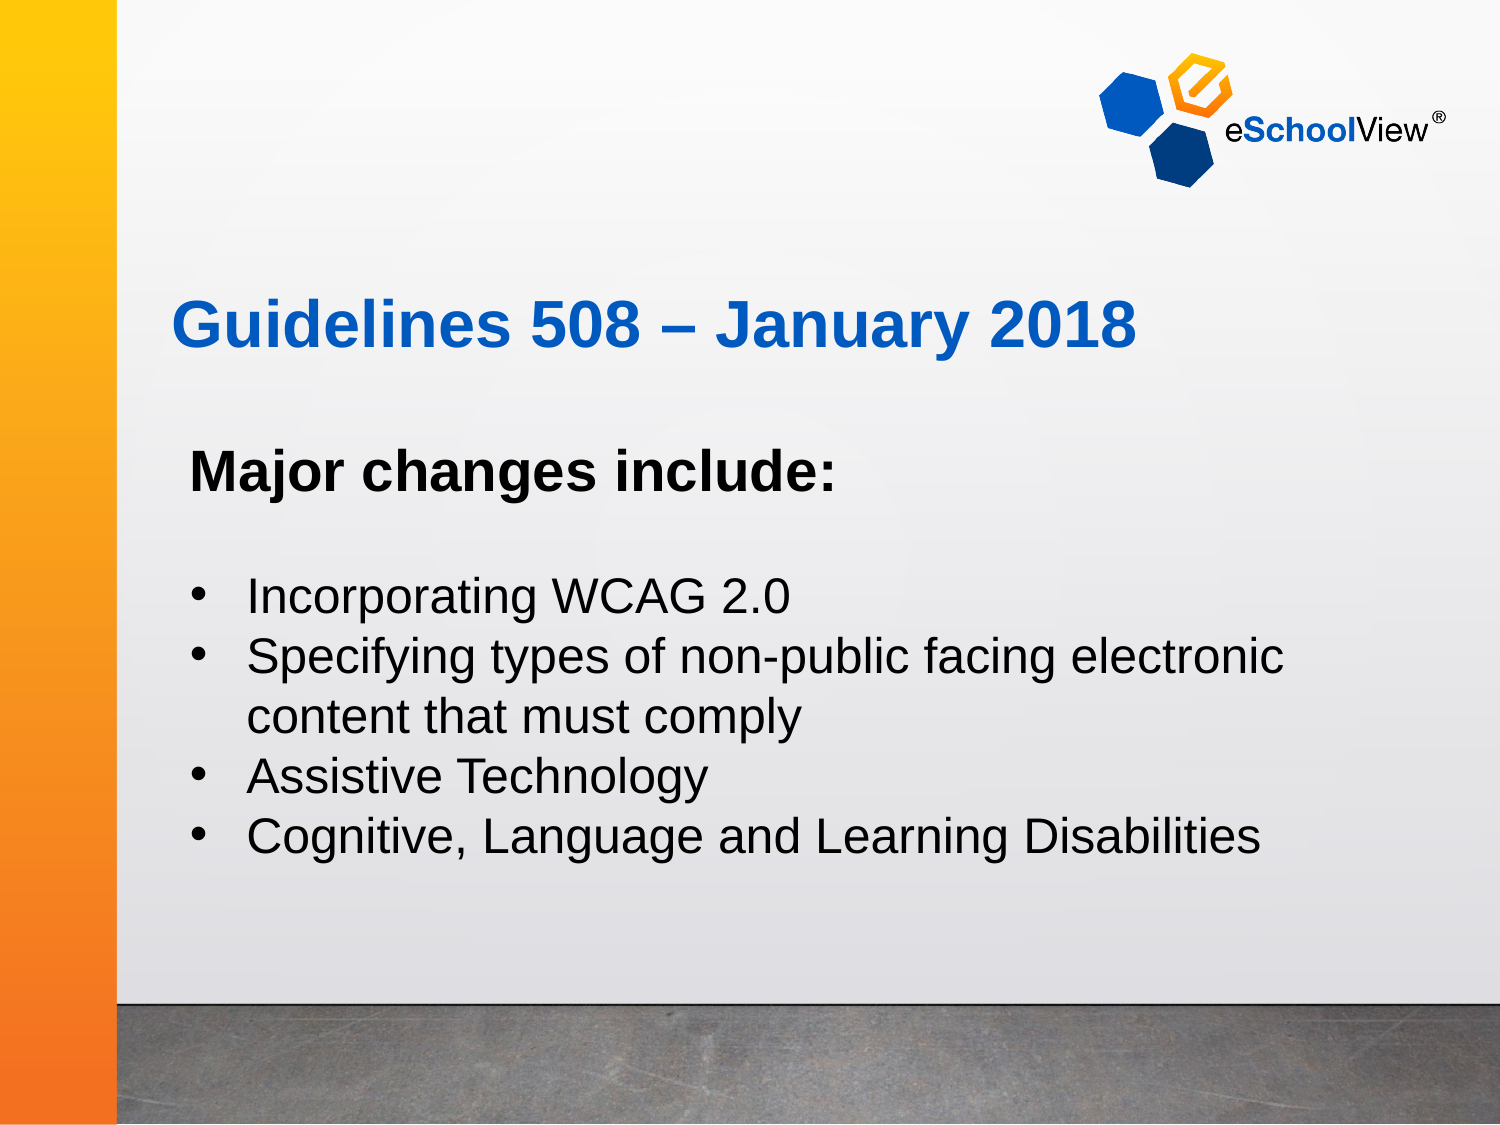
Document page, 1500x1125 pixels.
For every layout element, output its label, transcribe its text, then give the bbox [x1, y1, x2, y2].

title Guidelines 508 – January 2018 [156, 282, 1388, 432]
list Major changes include: Incorporating WCAG 2.0 Specifying types of non-public facing electronic content that must comply Assistive Technology Cognitive, Language and Learning Disabilities [174, 425, 1467, 968]
picture [1092, 52, 1450, 200]
picture [0, 0, 1500, 1125]
